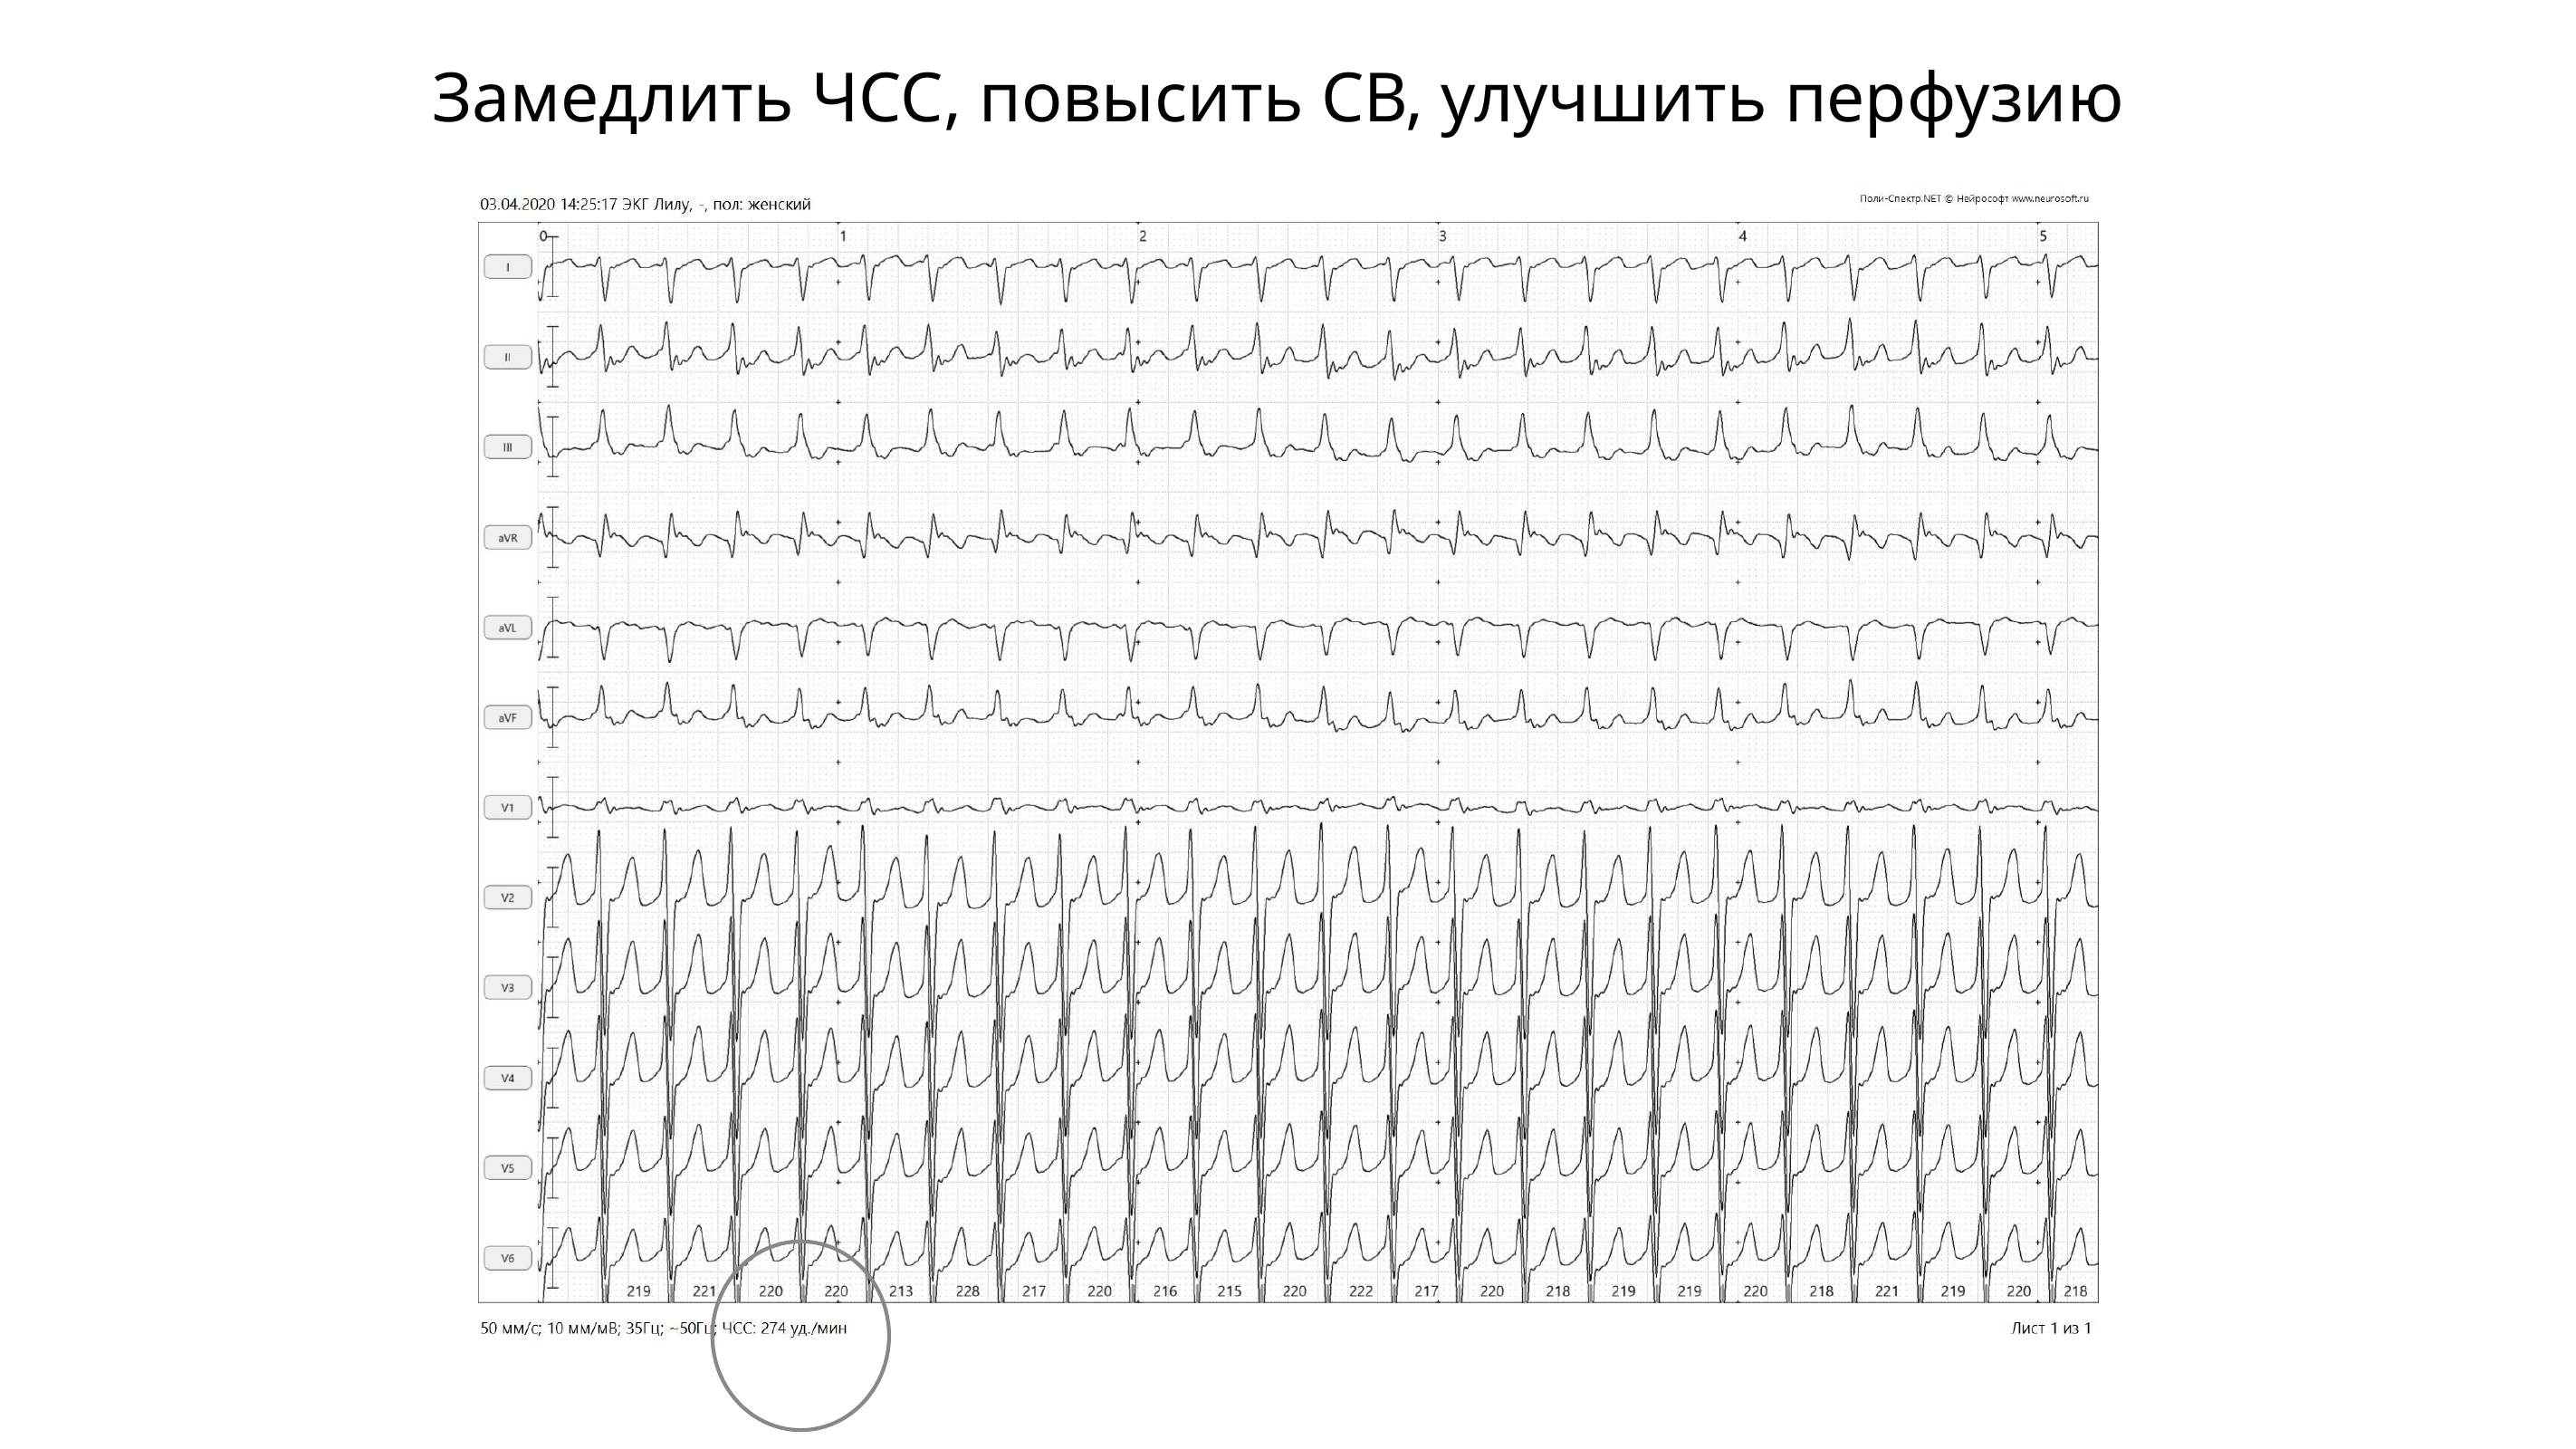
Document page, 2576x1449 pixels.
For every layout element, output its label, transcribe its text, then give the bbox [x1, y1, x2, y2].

text_box Замедлить ЧСС, повысить СВ, улучшить перфузию [425, 45, 2151, 143]
picture [417, 161, 2159, 1363]
text_box [717, 1367, 885, 1431]
